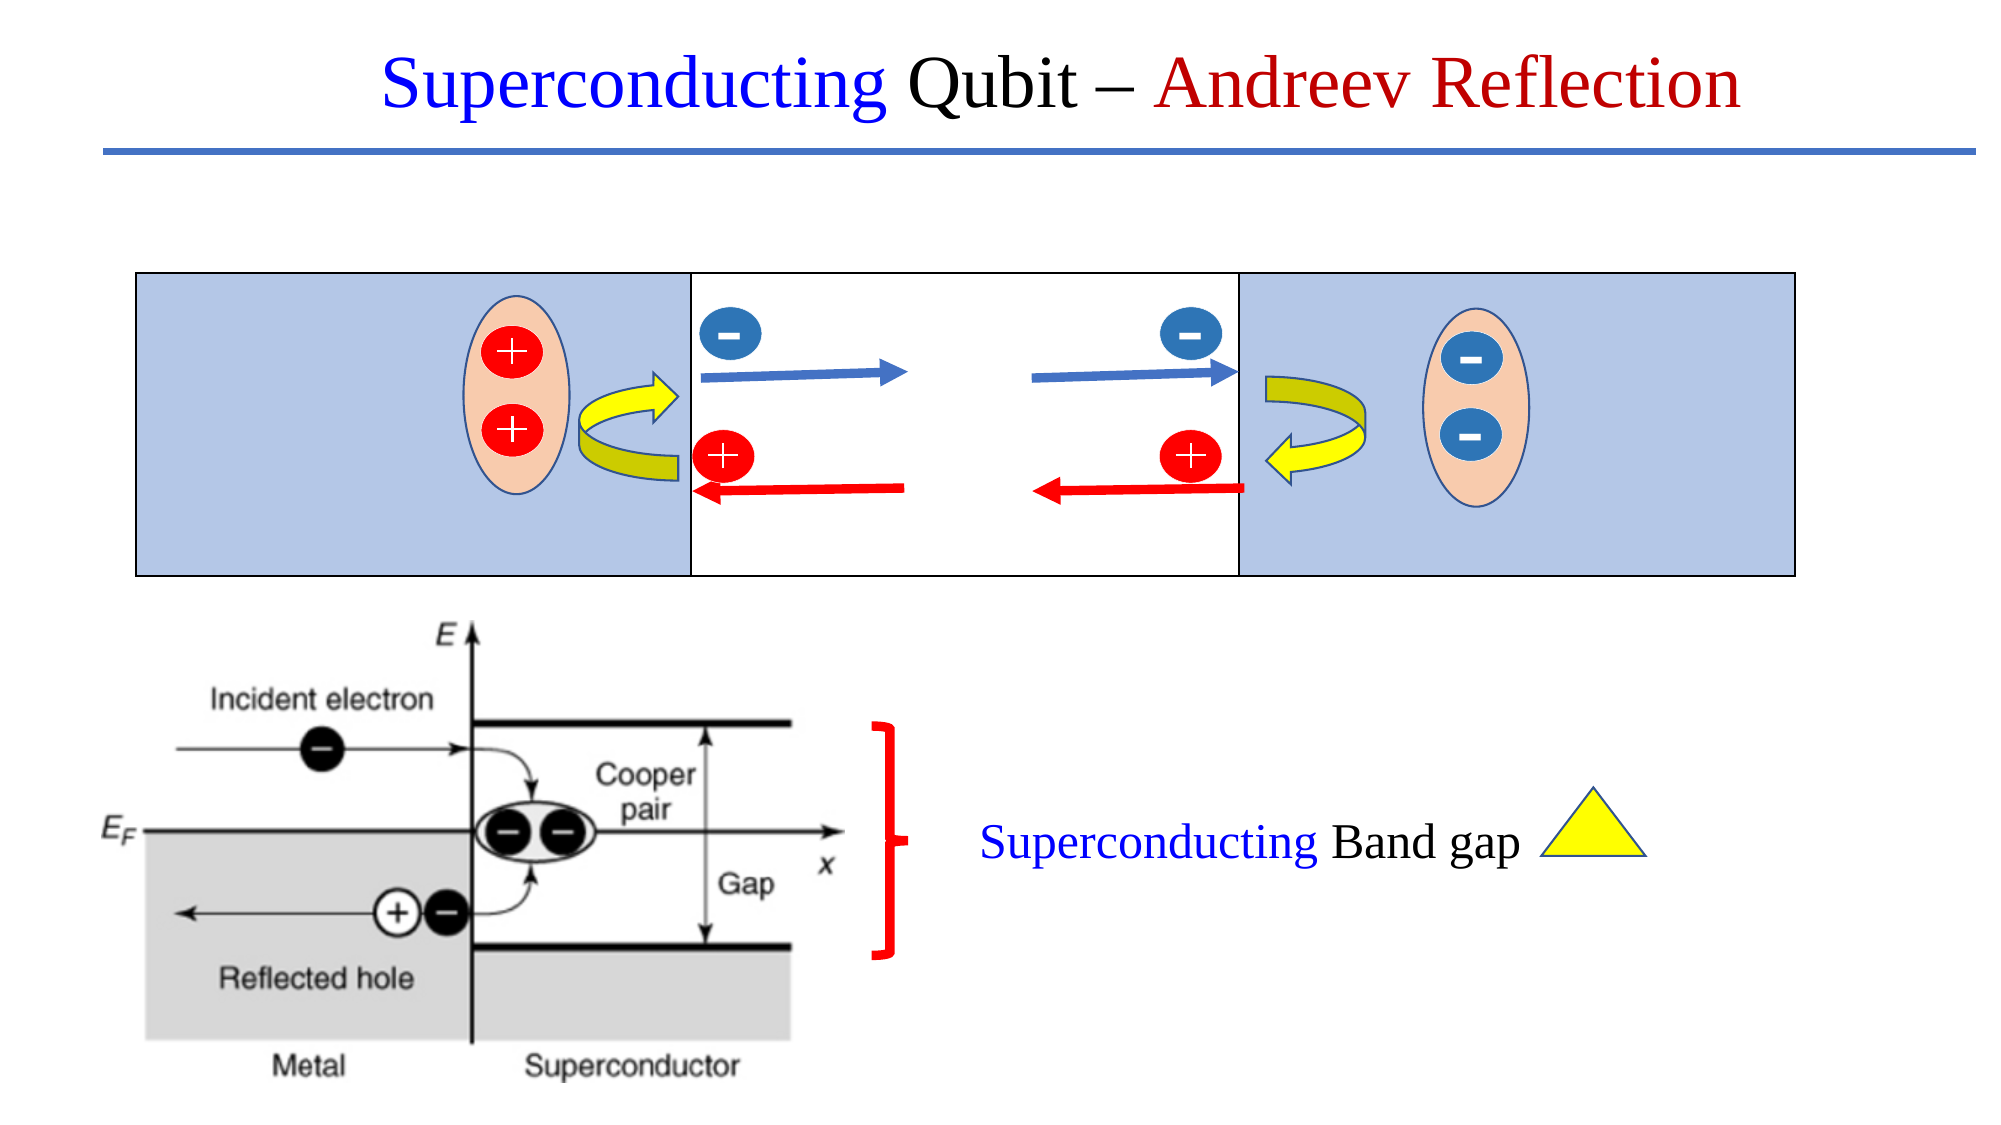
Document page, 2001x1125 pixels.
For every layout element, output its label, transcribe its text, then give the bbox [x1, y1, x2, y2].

text_box [1238, 272, 1796, 577]
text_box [1159, 429, 1223, 484]
text_box [1581, 785, 1606, 801]
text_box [1032, 487, 1245, 492]
text_box [578, 370, 680, 482]
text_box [691, 429, 755, 484]
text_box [480, 325, 544, 379]
text_box [692, 272, 1238, 577]
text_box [699, 263, 762, 390]
text_box [885, 726, 909, 955]
text_box [1422, 333, 1440, 481]
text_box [1159, 378, 1223, 390]
text_box [1446, 321, 1531, 508]
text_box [1439, 364, 1503, 491]
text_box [692, 487, 905, 492]
text_box [462, 295, 571, 496]
picture [76, 615, 885, 1125]
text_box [1031, 371, 1239, 378]
text_box [1264, 375, 1367, 487]
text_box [481, 403, 544, 457]
text_box Superconducting Qubit – Andreev Reflection [365, 25, 1962, 131]
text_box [1440, 287, 1504, 415]
text_box Superconducting Band gap [964, 801, 2000, 876]
text_box [135, 272, 692, 577]
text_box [762, 371, 909, 378]
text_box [1159, 263, 1223, 371]
